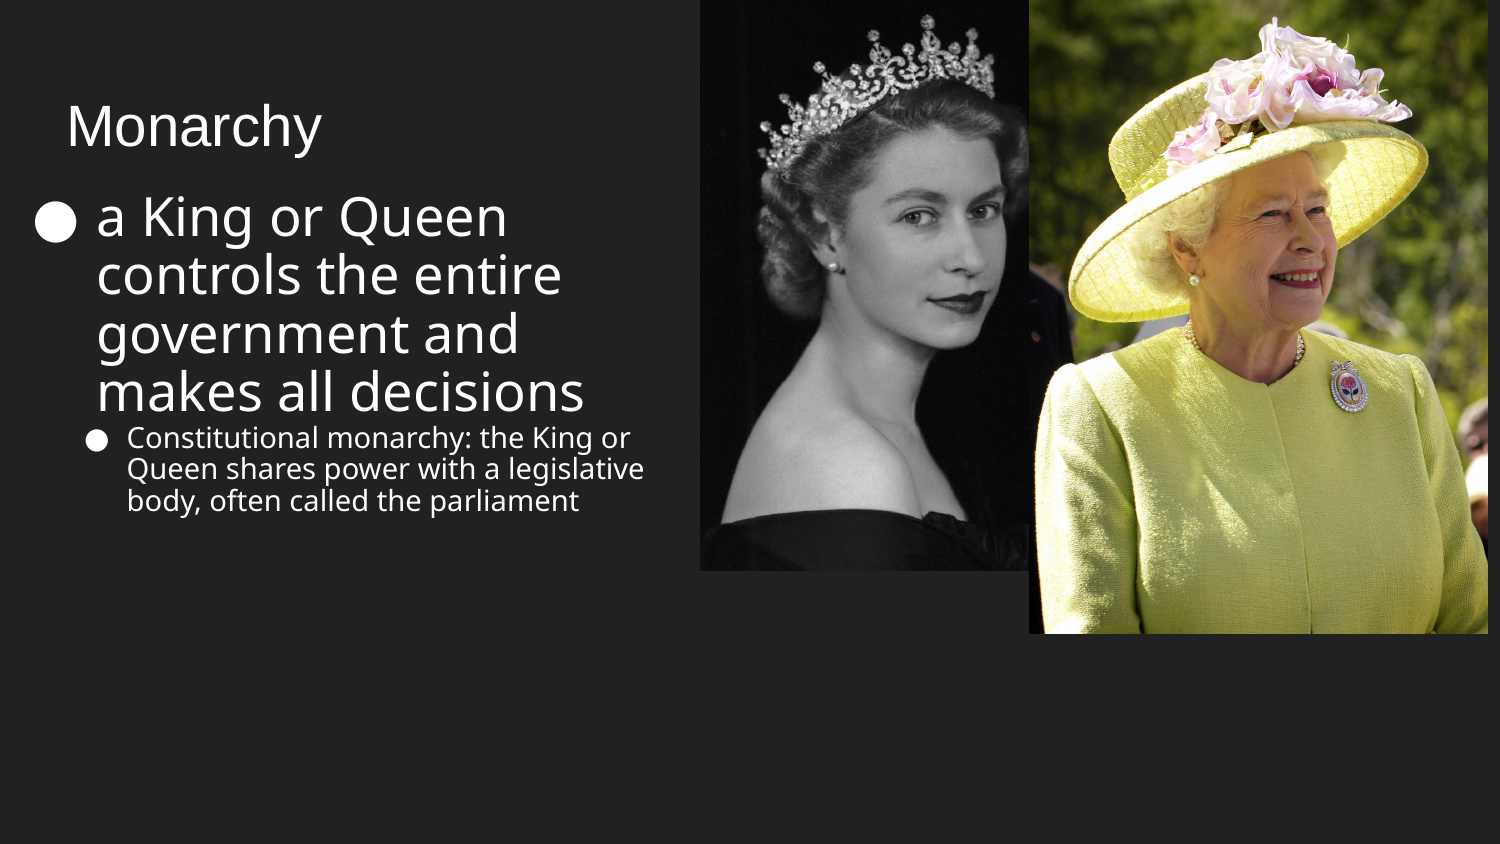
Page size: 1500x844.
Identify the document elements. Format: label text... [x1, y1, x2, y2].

list a King or Queen controls the entire government and makes all decisions Constitutional monarchy: the King or Queen shares power with a legislative body, often called the parliament [6, 174, 701, 808]
title Monarchy [51, 72, 695, 167]
picture [700, 0, 1488, 634]
